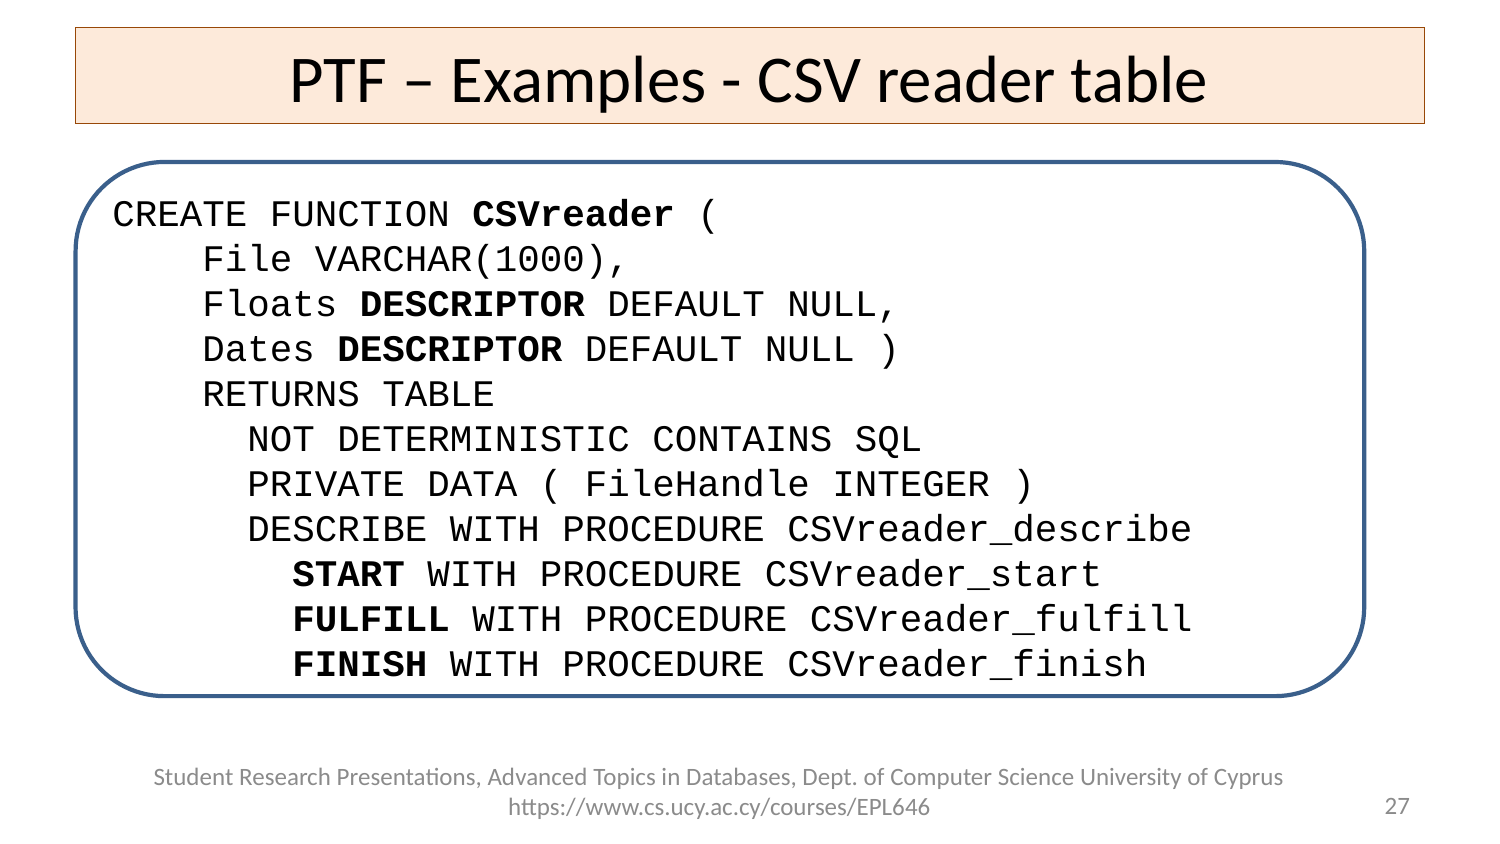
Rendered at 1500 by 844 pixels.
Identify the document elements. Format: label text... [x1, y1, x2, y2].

footer Student Research Presentations, Advanced Topics in Databases, Dept. of Computer Science University of Cyprus https://www.cs.ucy.ac.cy/courses/EPL646 [75, 753, 1365, 827]
text_box [73, 189, 97, 669]
text_box [129, 691, 1311, 699]
text_box CREATE FUNCTION CSVreader ( File VARCHAR(1000), Floats DESCRIPTOR DEFAULT NULL, Dates DESCRIPTOR DEFAULT NULL ) RETURNS TABLE NOT DETERMINISTIC CONTAINS SQL PRIVATE DATA ( FileHandle INTEGER ) DESCRIBE WITH PROCEDURE CSVreader_describe START WITH PROCEDURE CSVreader_start FULFILL WITH PROCEDURE CSVreader_fulfill FINISH WITH PROCEDURE CSVreader_finish [97, 181, 1387, 691]
text_box [106, 159, 1334, 181]
title PTF – Examples - CSV reader table [75, 27, 1425, 124]
slide_number 27 [1074, 782, 1425, 827]
